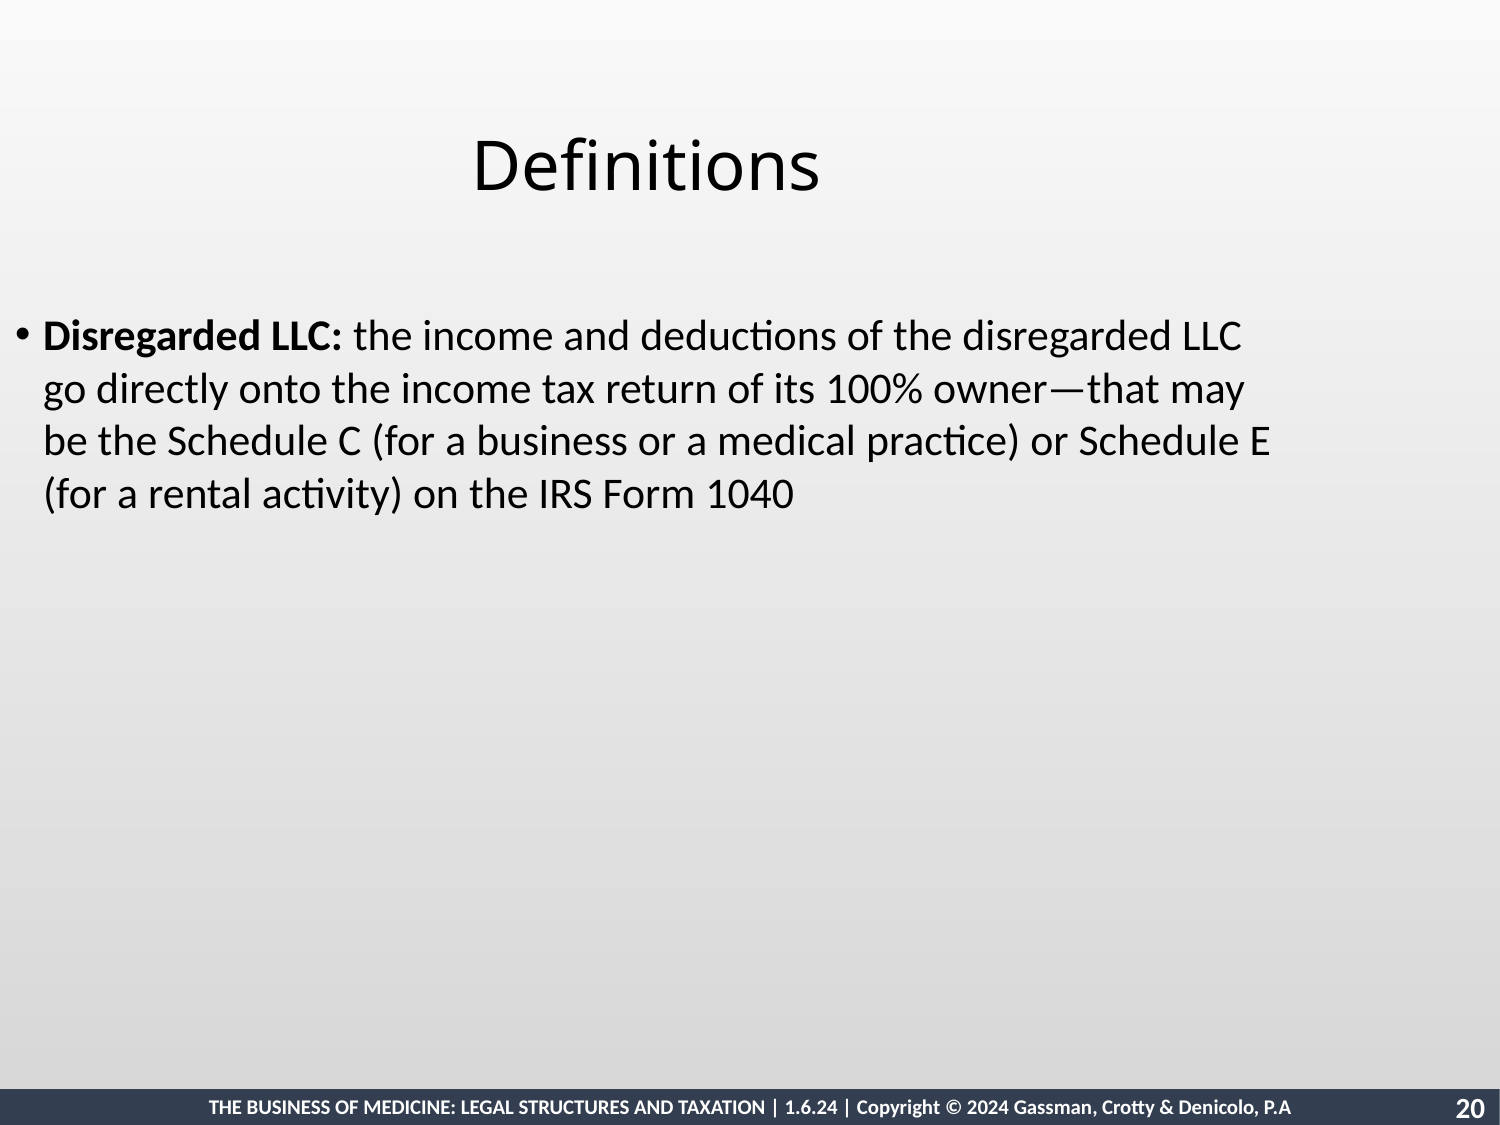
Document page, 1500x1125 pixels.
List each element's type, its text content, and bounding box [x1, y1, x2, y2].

list Disregarded LLC: the income and deductions of the disregarded LLC go directly onto the income tax return of its 100% owner—that may be the Schedule C (for a business or a medical practice) or Schedule E (for a rental activity) on the IRS Form 1040 [0, 299, 1294, 1014]
title Definitions [0, 59, 1294, 278]
